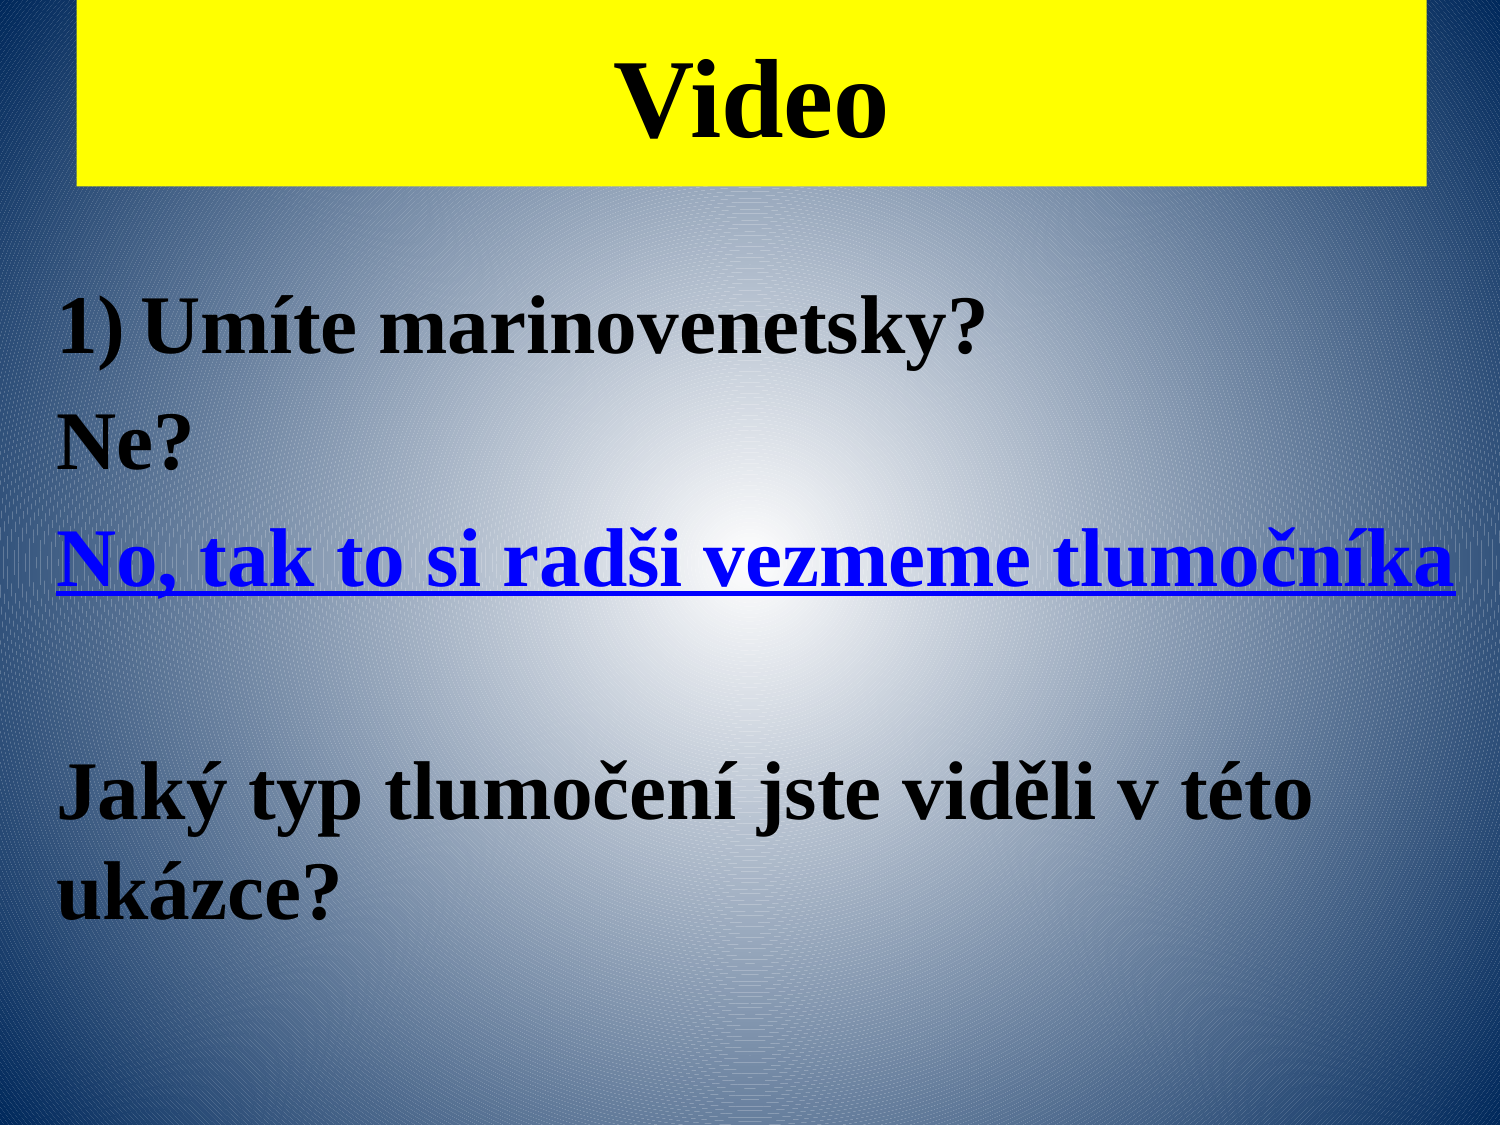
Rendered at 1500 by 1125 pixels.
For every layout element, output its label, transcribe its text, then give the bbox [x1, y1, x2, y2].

list Umíte marinovenetsky? Ne? No, tak to si radši vezmeme tlumočníka Jaký typ tlumočení jste viděli v této ukázce? [41, 262, 1500, 1005]
title Video [76, 0, 1427, 187]
